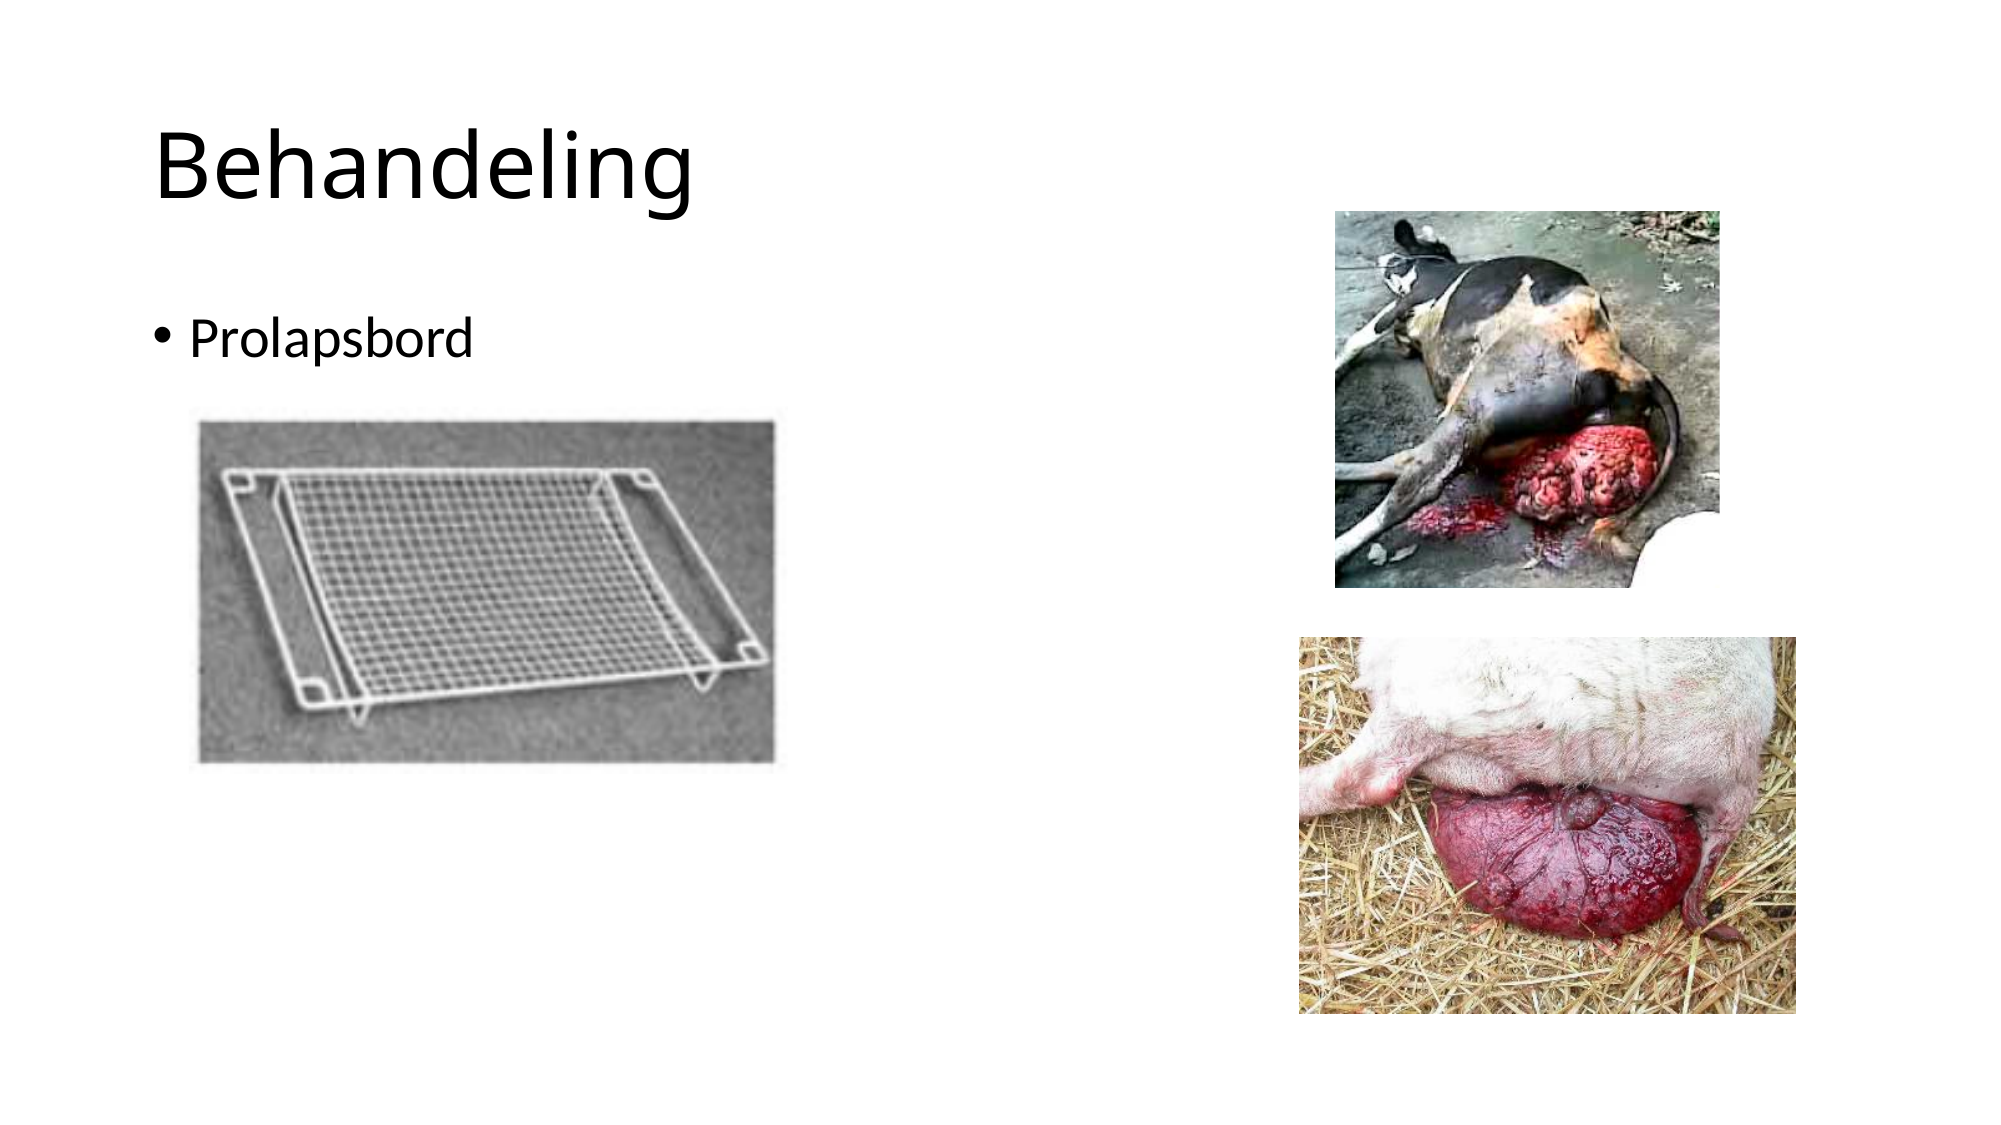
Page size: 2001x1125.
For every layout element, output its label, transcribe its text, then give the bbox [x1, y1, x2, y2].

picture [188, 401, 788, 774]
title Behandeling [137, 59, 1863, 278]
picture [1335, 211, 1720, 588]
list Prolapsbord [137, 299, 1863, 1014]
picture [1299, 637, 1796, 1014]
